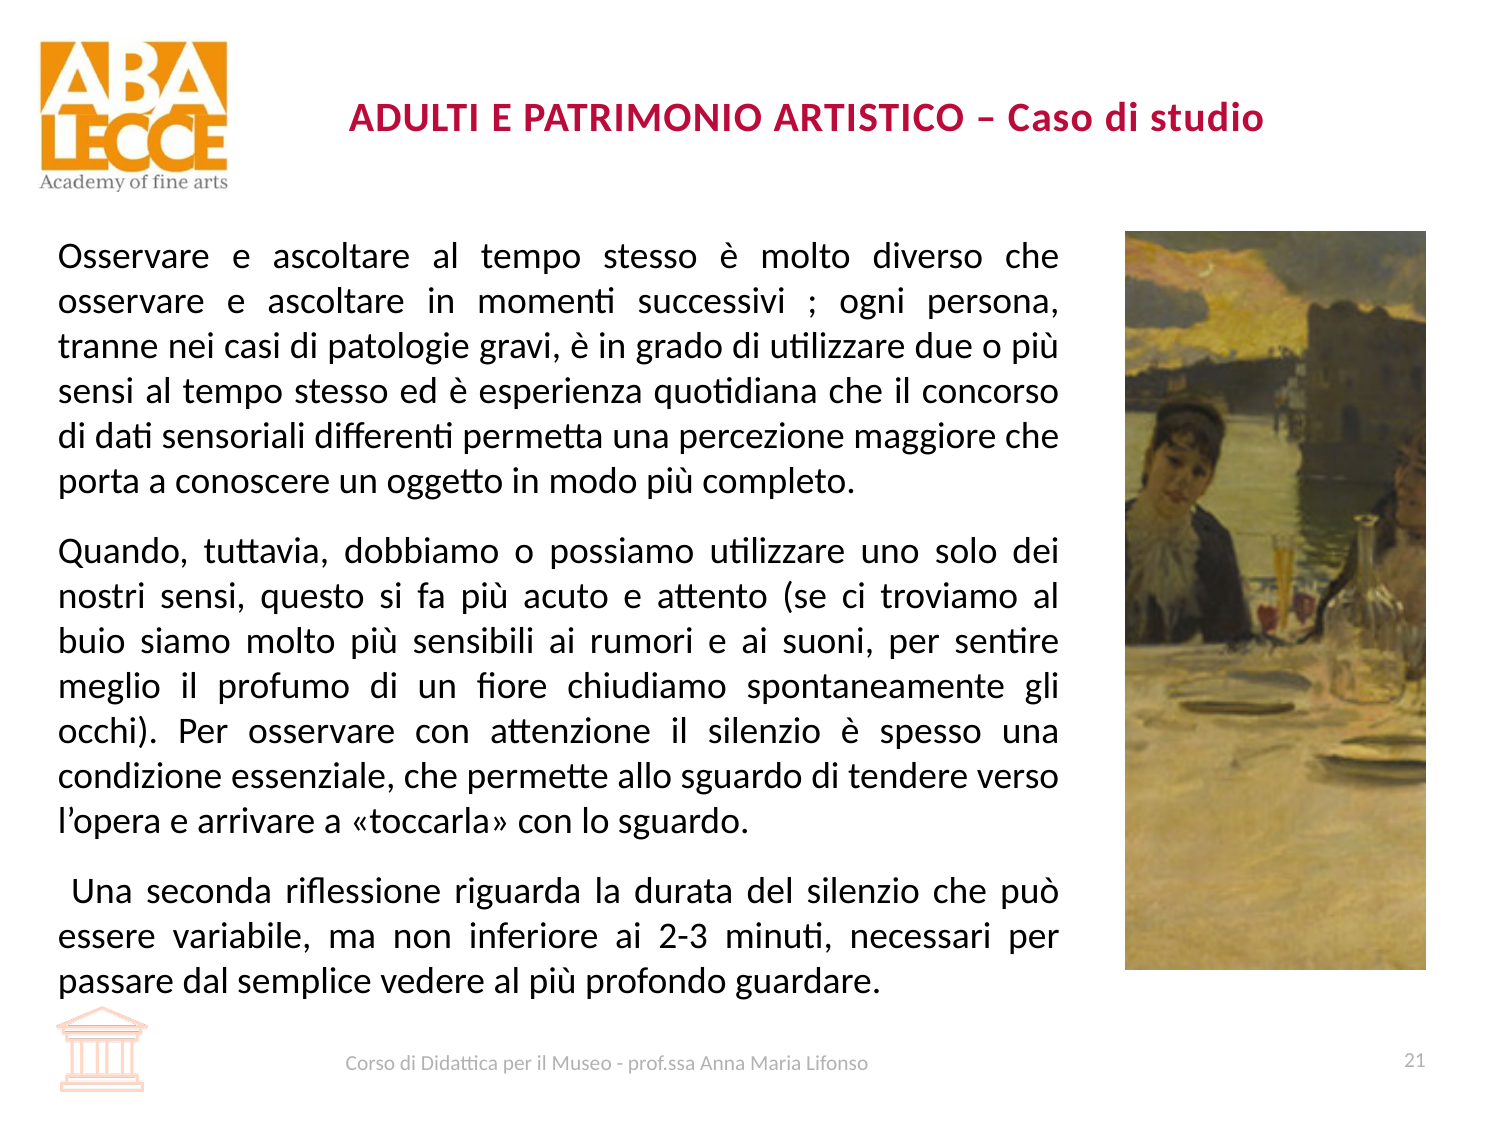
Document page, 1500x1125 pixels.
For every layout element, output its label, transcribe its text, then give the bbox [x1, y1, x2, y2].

text_box ADULTI E PATRIMONIO ARTISTICO – Caso di studio [347, 89, 1402, 140]
footer Corso di Didattica per il Museo - prof.ssa Anna Maria Lifonso [224, 1049, 991, 1076]
picture [55, 1006, 149, 1093]
slide_number 21 [1080, 1046, 1427, 1073]
text_box Osservare e ascoltare al tempo stesso è molto diverso che osservare e ascoltare in momenti successivi ; ogni persona, tranne nei casi di patologie gravi, è in grado di utilizzare due o più sensi al tempo stesso ed è esperienza quotidiana che il concorso di dati sensoriali differenti permetta una percezione maggiore che porta a conoscere un oggetto in modo più completo. Quando, tuttavia, dobbiamo o possiamo utilizzare uno solo dei nostri sensi, questo si fa più acuto e attento (se ci troviamo al buio siamo molto più sensibili ai rumori e ai suoni, per sentire meglio il profumo di un fiore chiudiamo spontaneamente gli occhi). Per osservare con attenzione il silenzio è spesso una condizione essenziale, che permette allo sguardo di tendere verso l’opera e arrivare a «toccarla» con lo sguardo. Una seconda riflessione riguarda la durata del silenzio che può essere variabile, ma non inferiore ai 2-3 minuti, necessari per passare dal semplice vedere al più profondo guardare. [55, 230, 1100, 1001]
picture [1124, 230, 1427, 970]
picture [37, 38, 230, 193]
